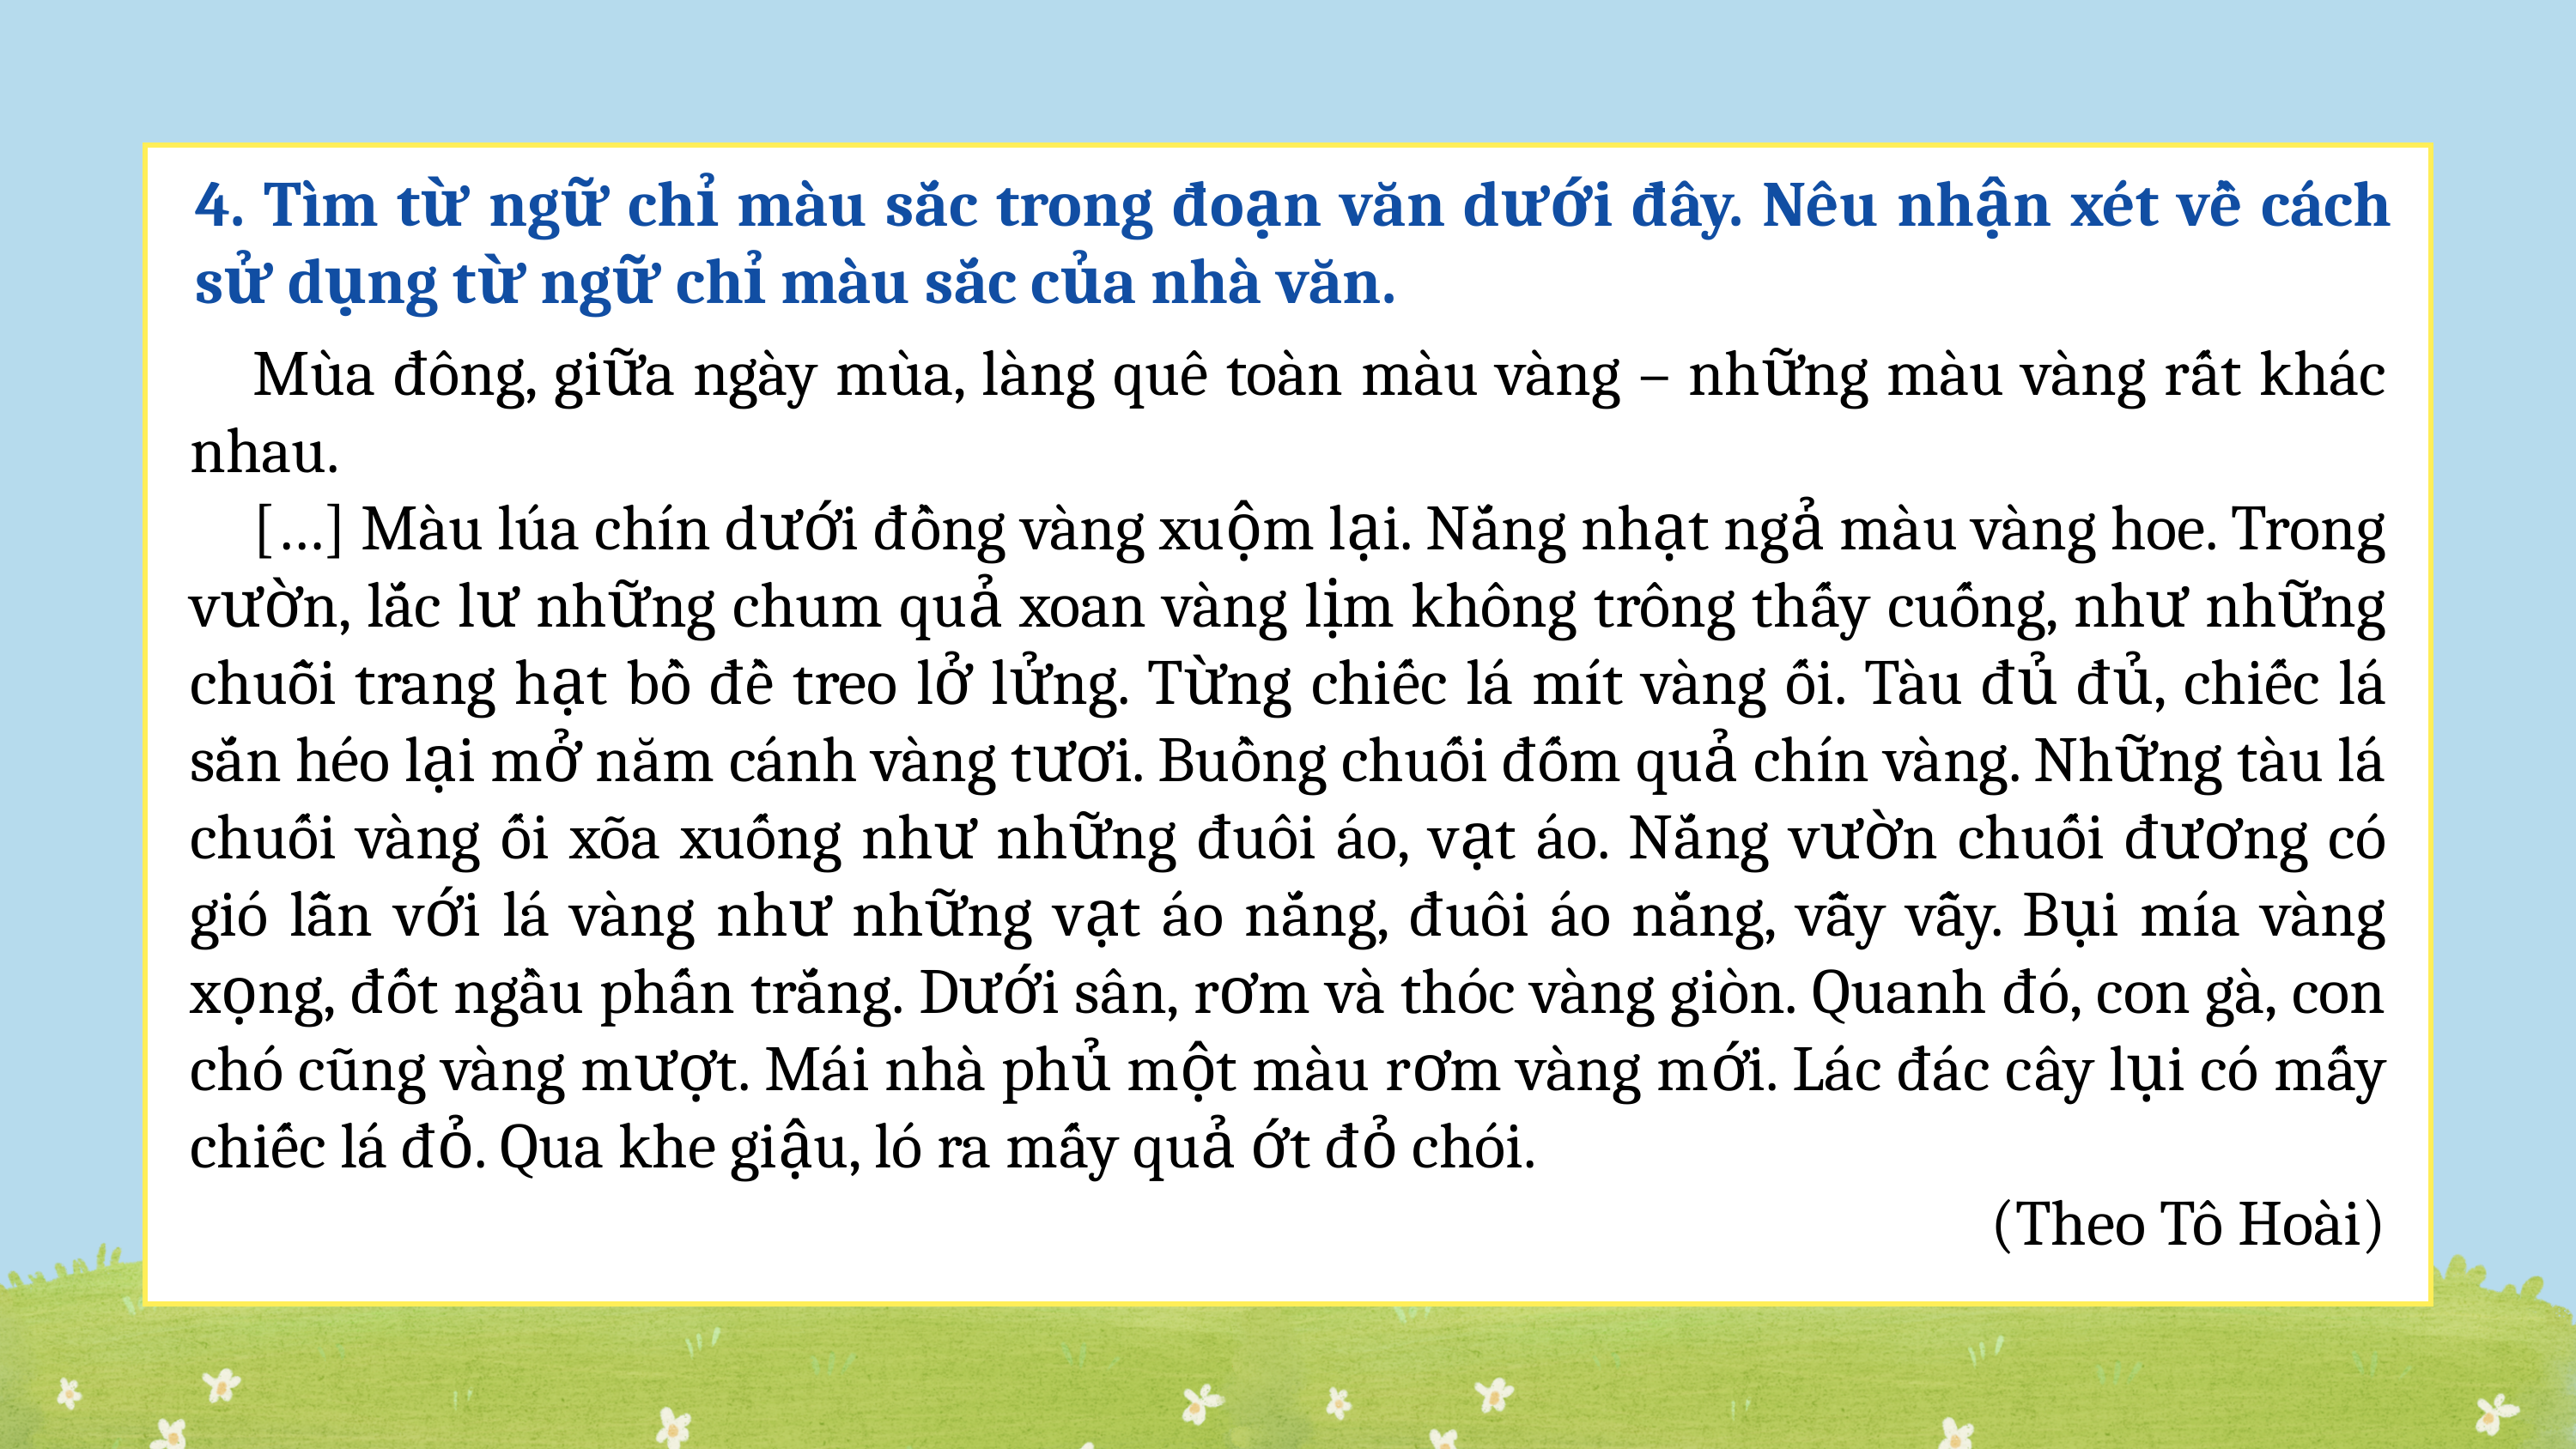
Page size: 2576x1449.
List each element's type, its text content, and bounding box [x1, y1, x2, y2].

text_box Mùa đông, giữa ngày mùa, làng quê toàn màu vàng – những màu vàng rất khác nhau. […] Màu lúa chín dưới đồng vàng xuộm lại. Nắng nhạt ngả màu vàng hoe. Trong vườn, lắc lư những chum quả xoan vàng lịm không trông thấy cuống, như những chuỗi trang hạt bồ đề treo lở lửng. Từng chiếc lá mít vàng ối. Tàu đủ đủ, chiếc lá sắn héo lại mở năm cánh vàng tươi. Buồng chuối đốm quả chín vàng. Những tàu lá chuối vàng ối xõa xuống như những đuôi áo, vạt áo. Nắng vườn chuối đương có gió lẫn với lá vàng như những vạt áo nắng, đuôi áo nắng, vẫy vẫy. Bụi mía vàng xọng, đốt ngầu phấn trắng. Dưới sân, rơm và thóc vàng giòn. Quanh đó, con gà, con chó cũng vàng mượt. Mái nhà phủ một màu rơm vàng mới. Lác đác cây lụi có mấy chiếc lá đỏ. Qua khe giậu, ló ra mấy quả ớt đỏ chói. (Theo Tô Hoài) [177, 324, 2400, 1264]
text_box 4. Tìm từ ngữ chỉ màu sắc trong đoạn văn dưới đây. Nêu nhận xét về cách sử dụng từ ngữ chỉ màu sắc của nhà văn. [182, 155, 2404, 323]
picture [0, 1198, 2576, 1449]
